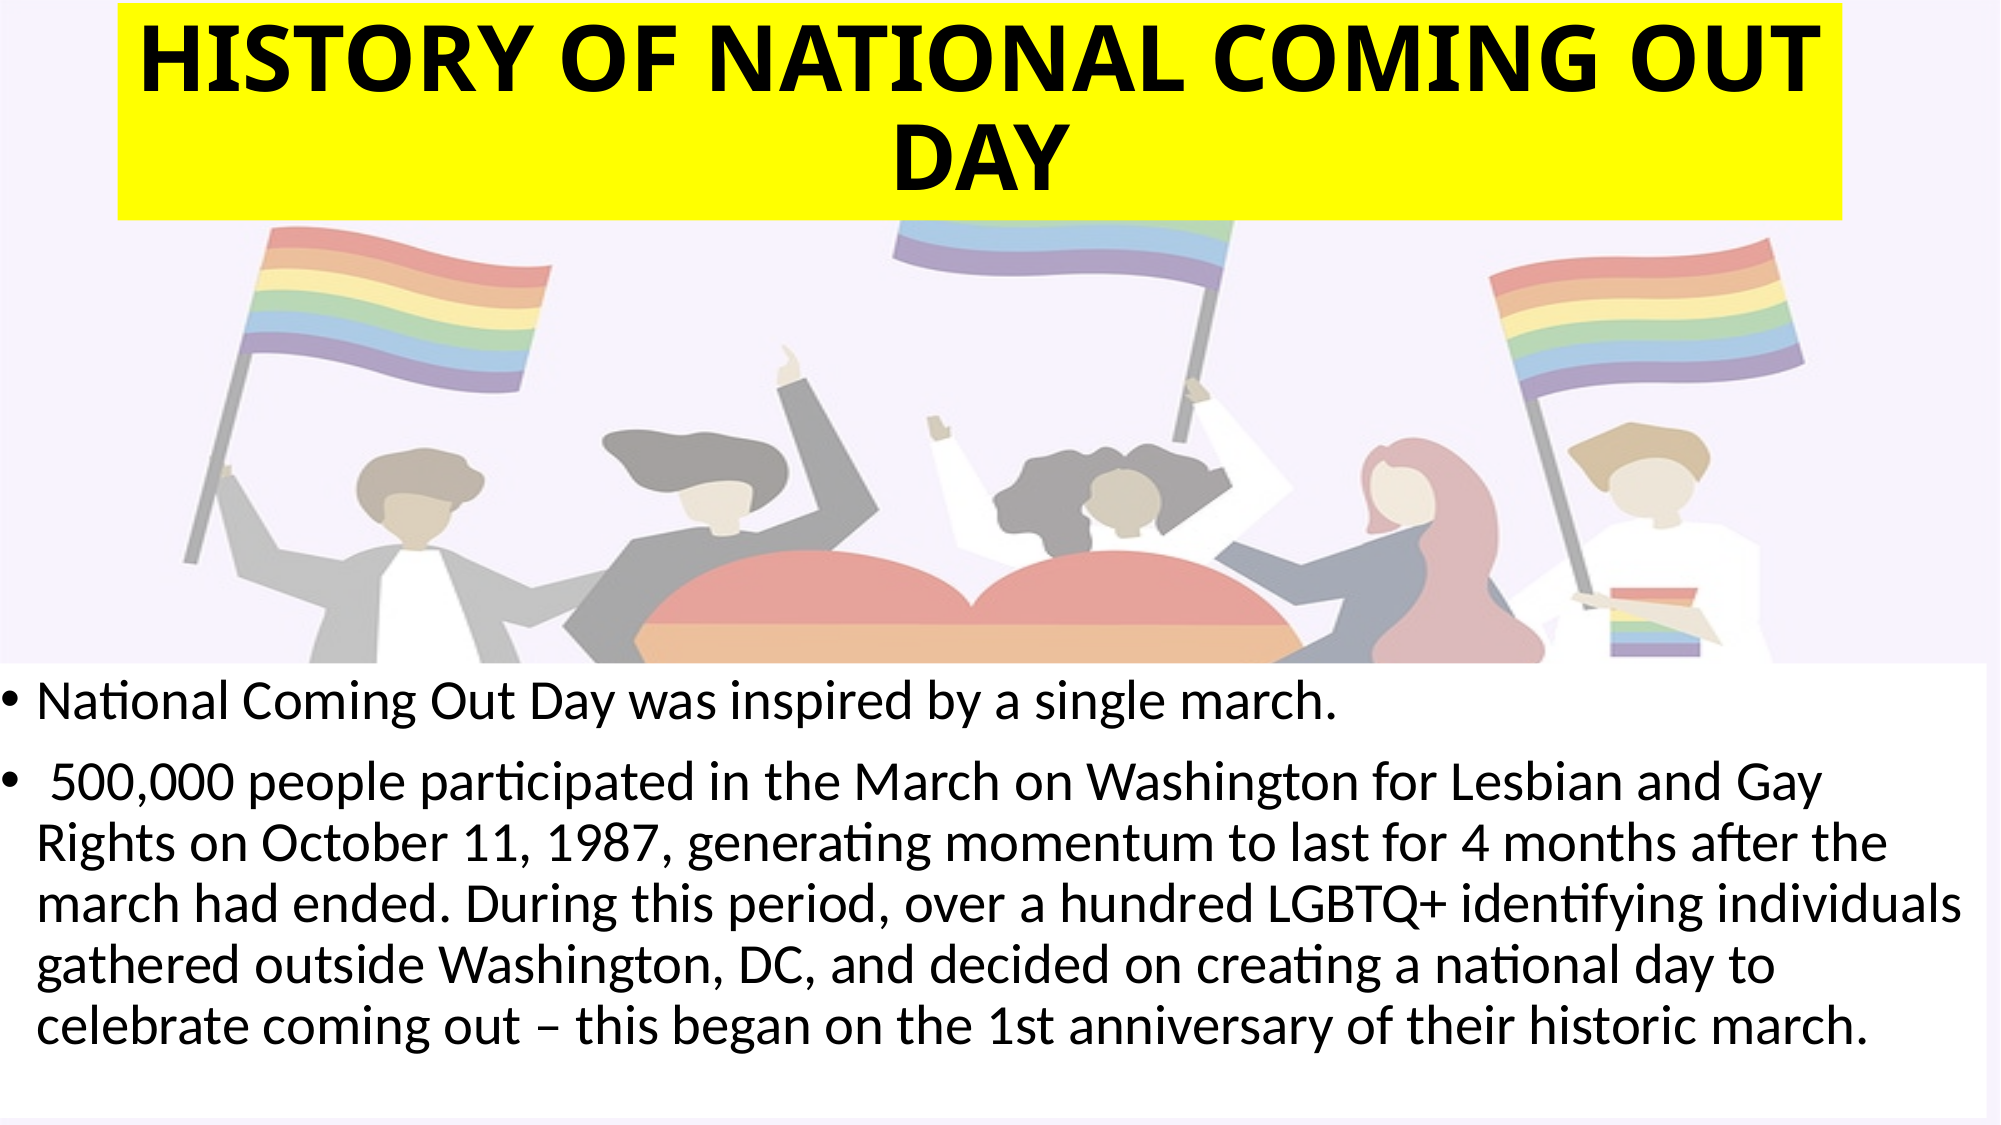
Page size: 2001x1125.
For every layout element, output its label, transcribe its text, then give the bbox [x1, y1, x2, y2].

list National Coming Out Day was inspired by a single march. 500,000 people participated in the March on Washington for Lesbian and Gay Rights on October 11, 1987, generating momentum to last for 4 months after the march had ended. During this period, over a hundred LGBTQ+ identifying individuals gathered outside Washington, DC, and decided on creating a national day to celebrate coming out – this began on the 1st anniversary of their historic march. [0, 663, 1987, 1118]
title History of National Coming Out Day [117, 3, 1843, 221]
